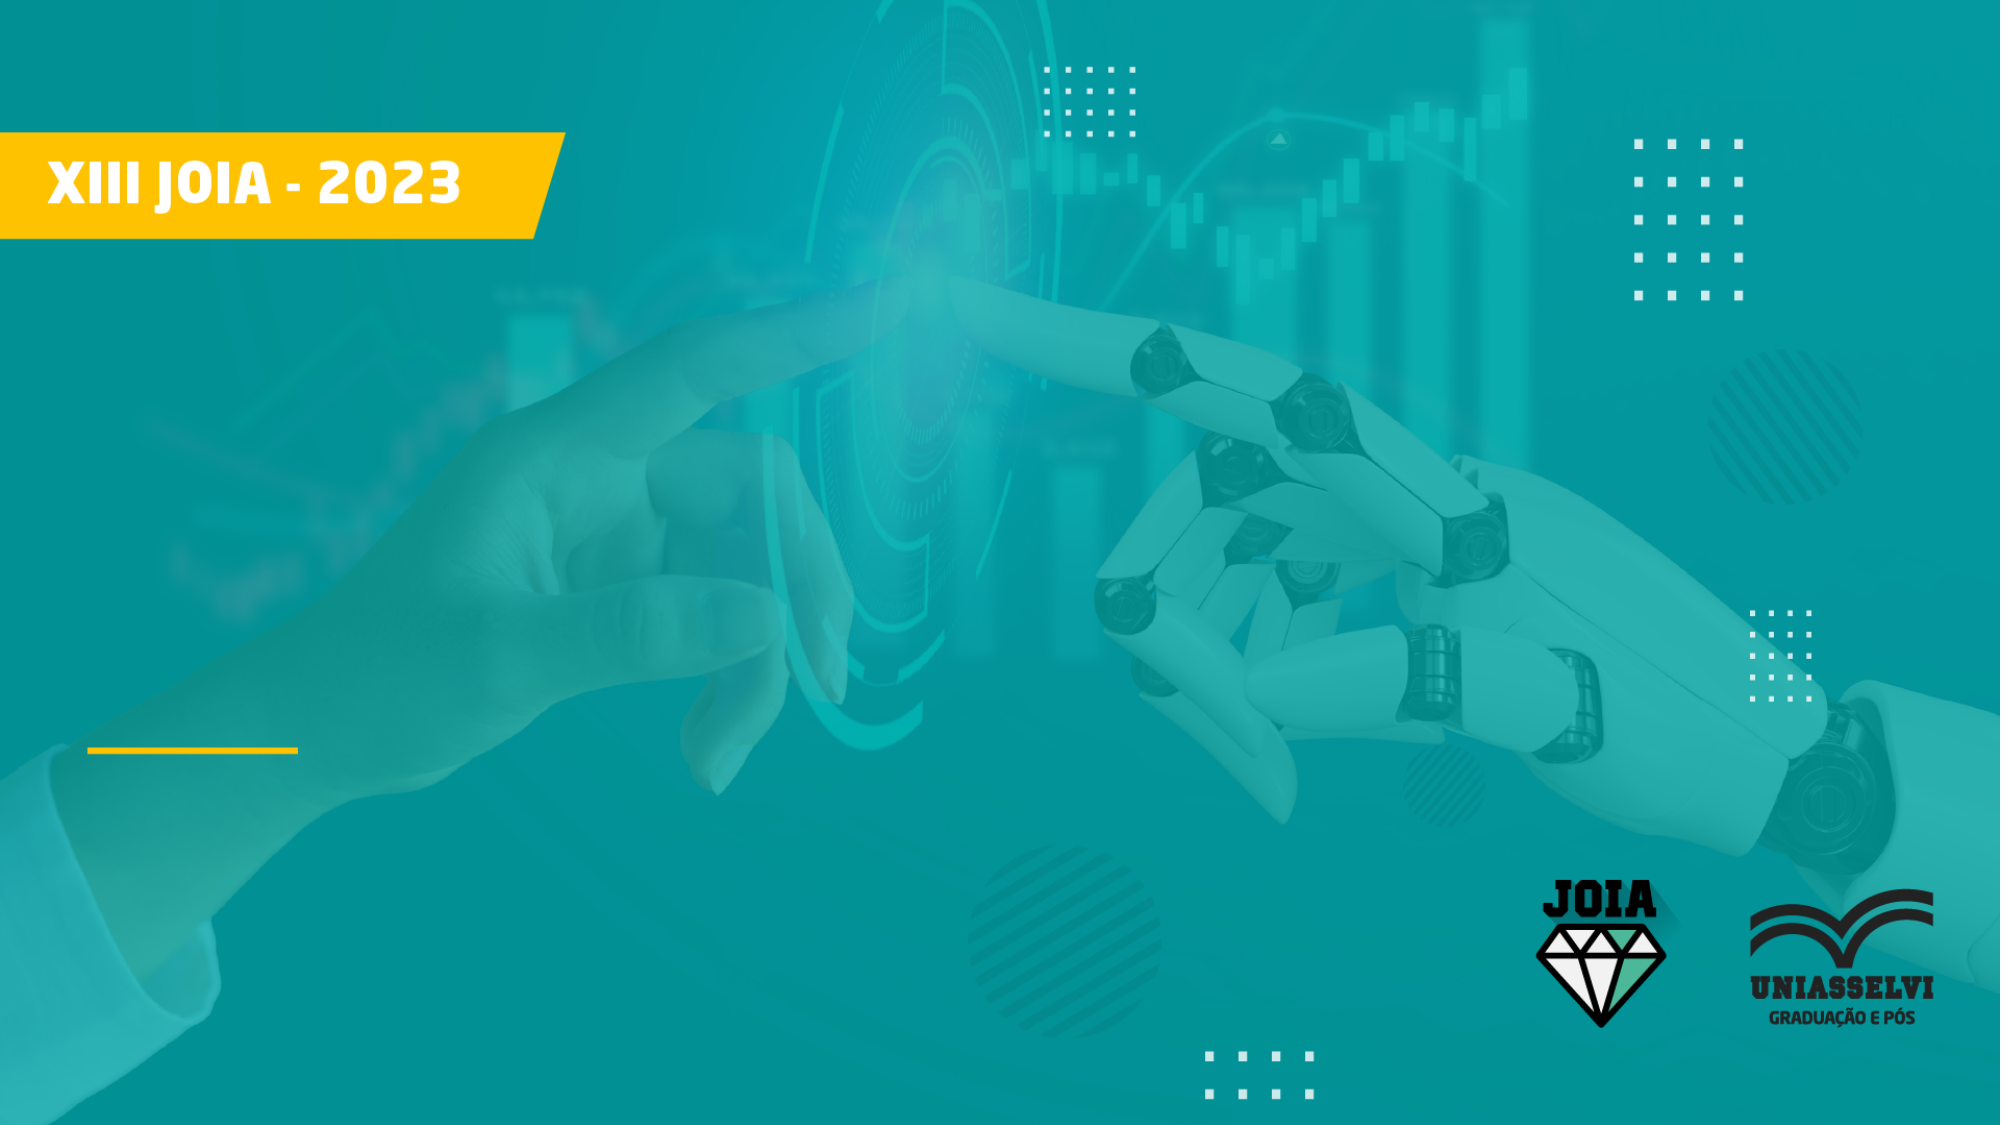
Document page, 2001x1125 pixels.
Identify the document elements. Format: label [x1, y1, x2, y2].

list [0, 0, 2000, 1125]
